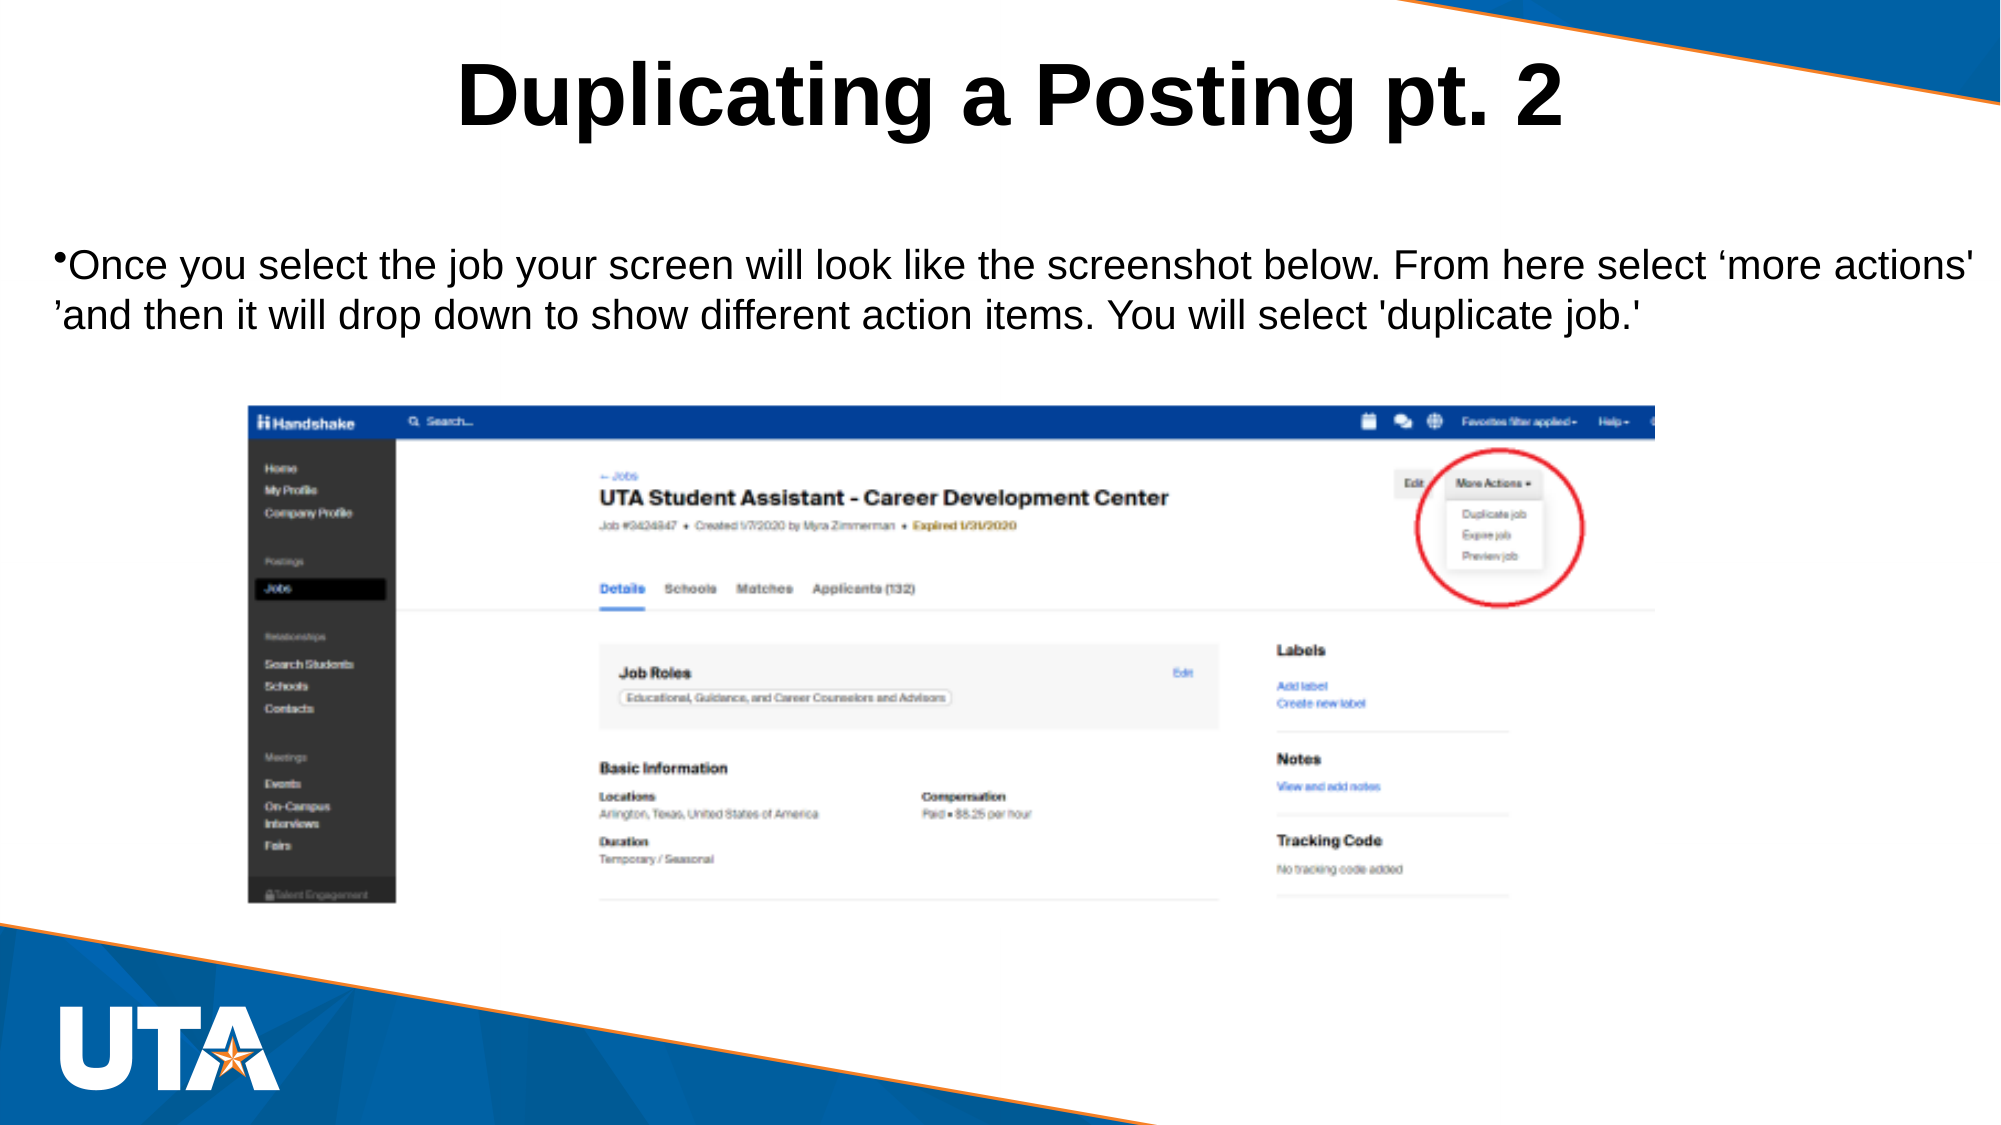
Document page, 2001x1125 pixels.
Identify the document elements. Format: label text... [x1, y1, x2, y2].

picture [0, 0, 2001, 1125]
text_box Once you select the job your screen will look like the screenshot below. From here select ‘more actions' ’and then it will drop down to show different action items. You will select 'duplicate job.'​ [38, 230, 2000, 346]
title Duplicating a Posting pt. 2 [111, 0, 1912, 184]
